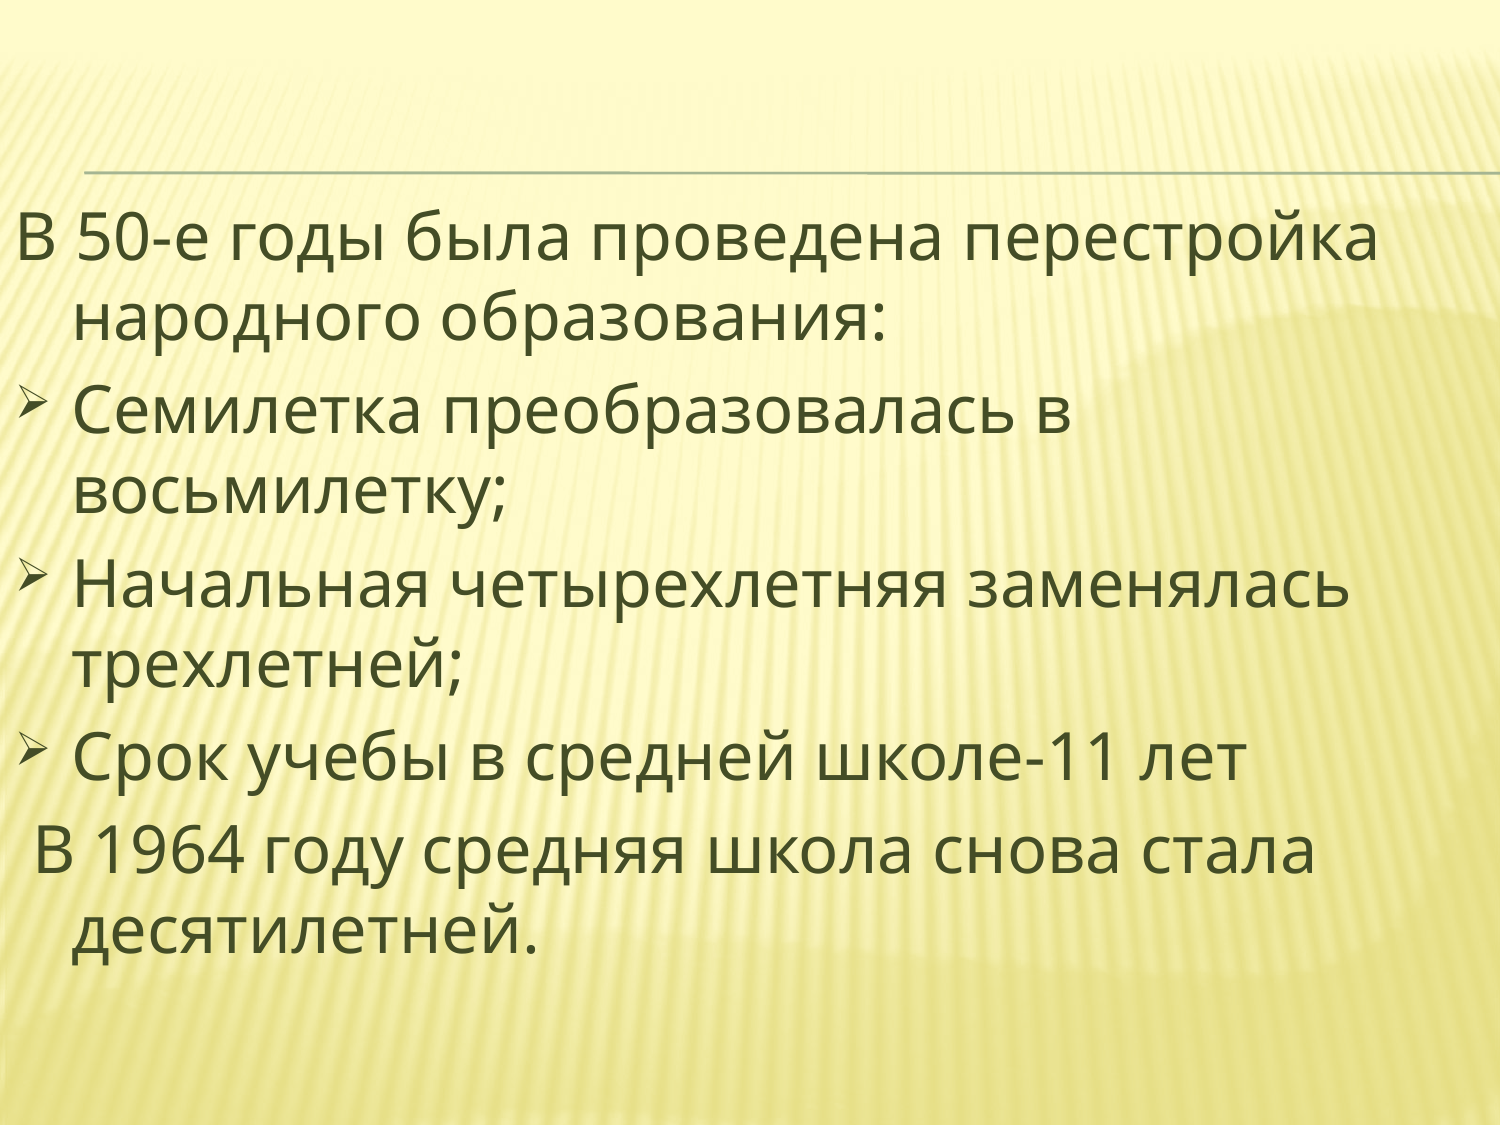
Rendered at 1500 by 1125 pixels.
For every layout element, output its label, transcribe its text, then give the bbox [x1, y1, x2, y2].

list В 50-е годы была проведена перестройка народного образования: Семилетка преобразовалась в восьмилетку; Начальная четырехлетняя заменялась трехлетней; Срок учебы в средней школе-11 лет В 1964 году средняя школа снова стала десятилетней. [0, 0, 1475, 1125]
